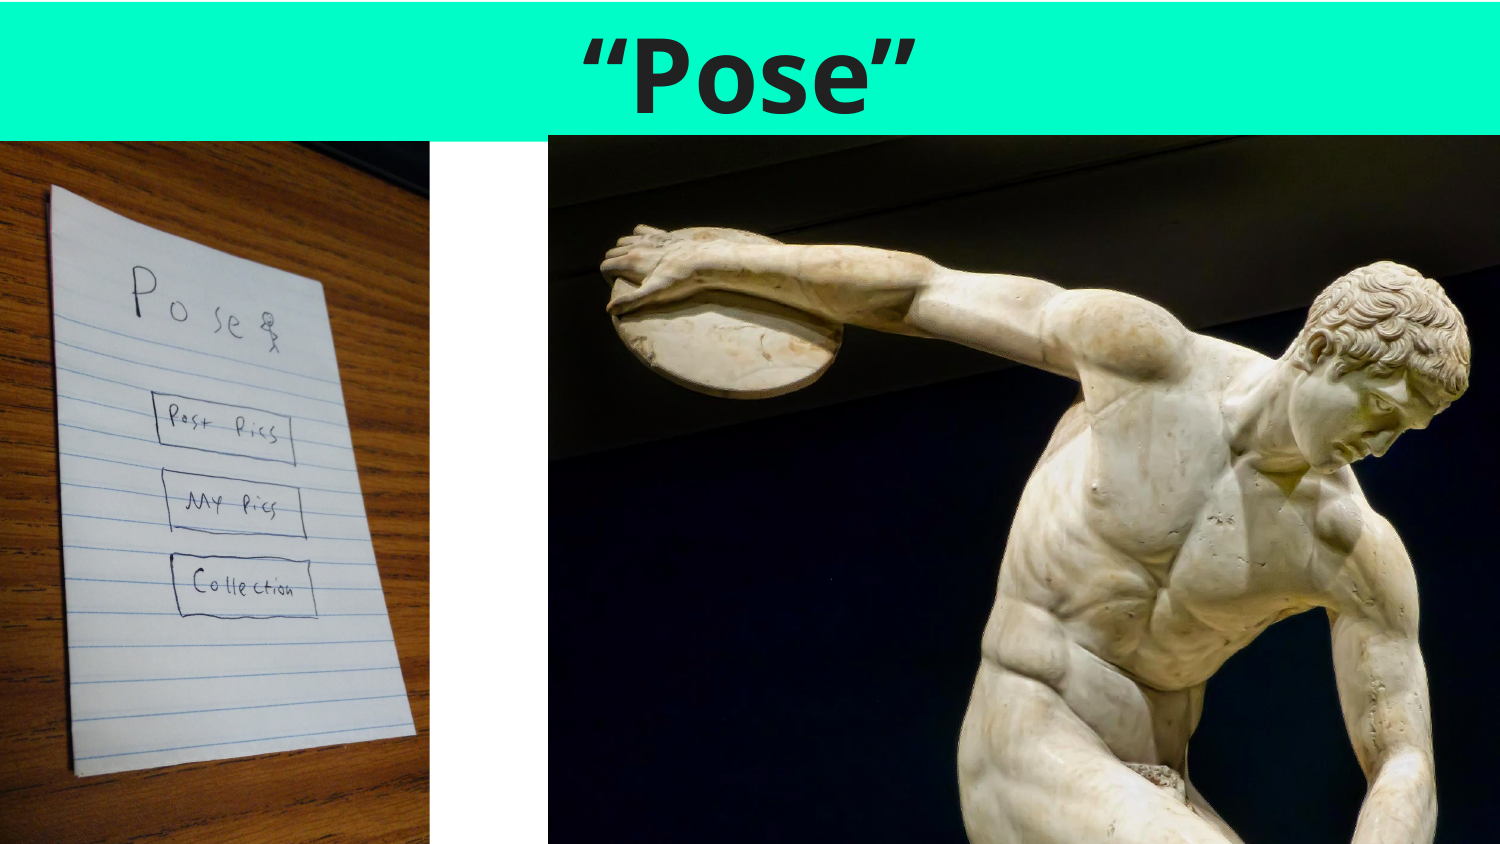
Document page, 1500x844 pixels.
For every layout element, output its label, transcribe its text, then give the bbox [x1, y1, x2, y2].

picture [547, 135, 1500, 844]
picture [0, 141, 430, 844]
title “Pose” [0, 1, 1500, 142]
